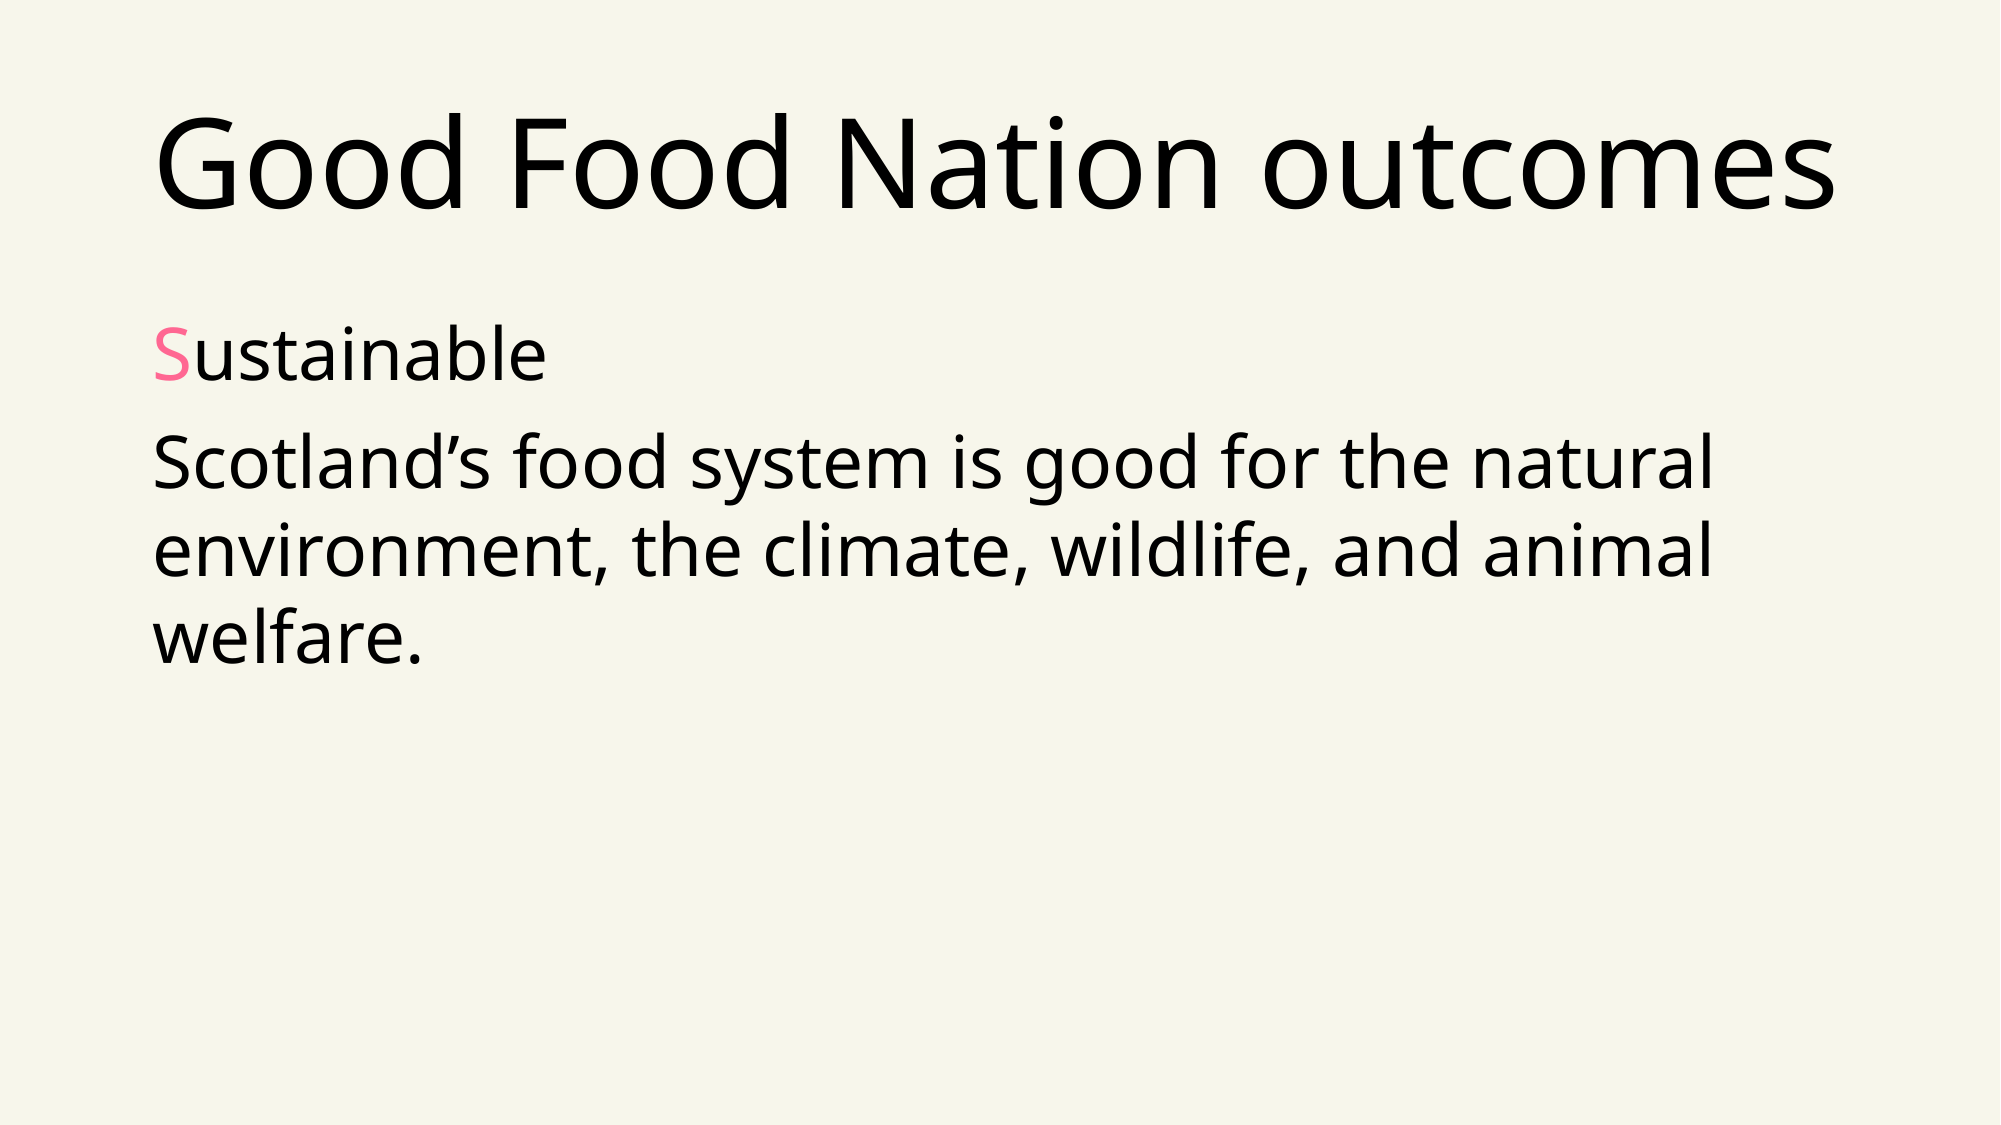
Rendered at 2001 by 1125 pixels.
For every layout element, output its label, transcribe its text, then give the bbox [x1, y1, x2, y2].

list Sustainable Scotland’s food system is good for the natural environment, the climate, wildlife, and animal welfare. [137, 299, 1832, 1014]
title Good Food Nation outcomes [137, 59, 1863, 278]
